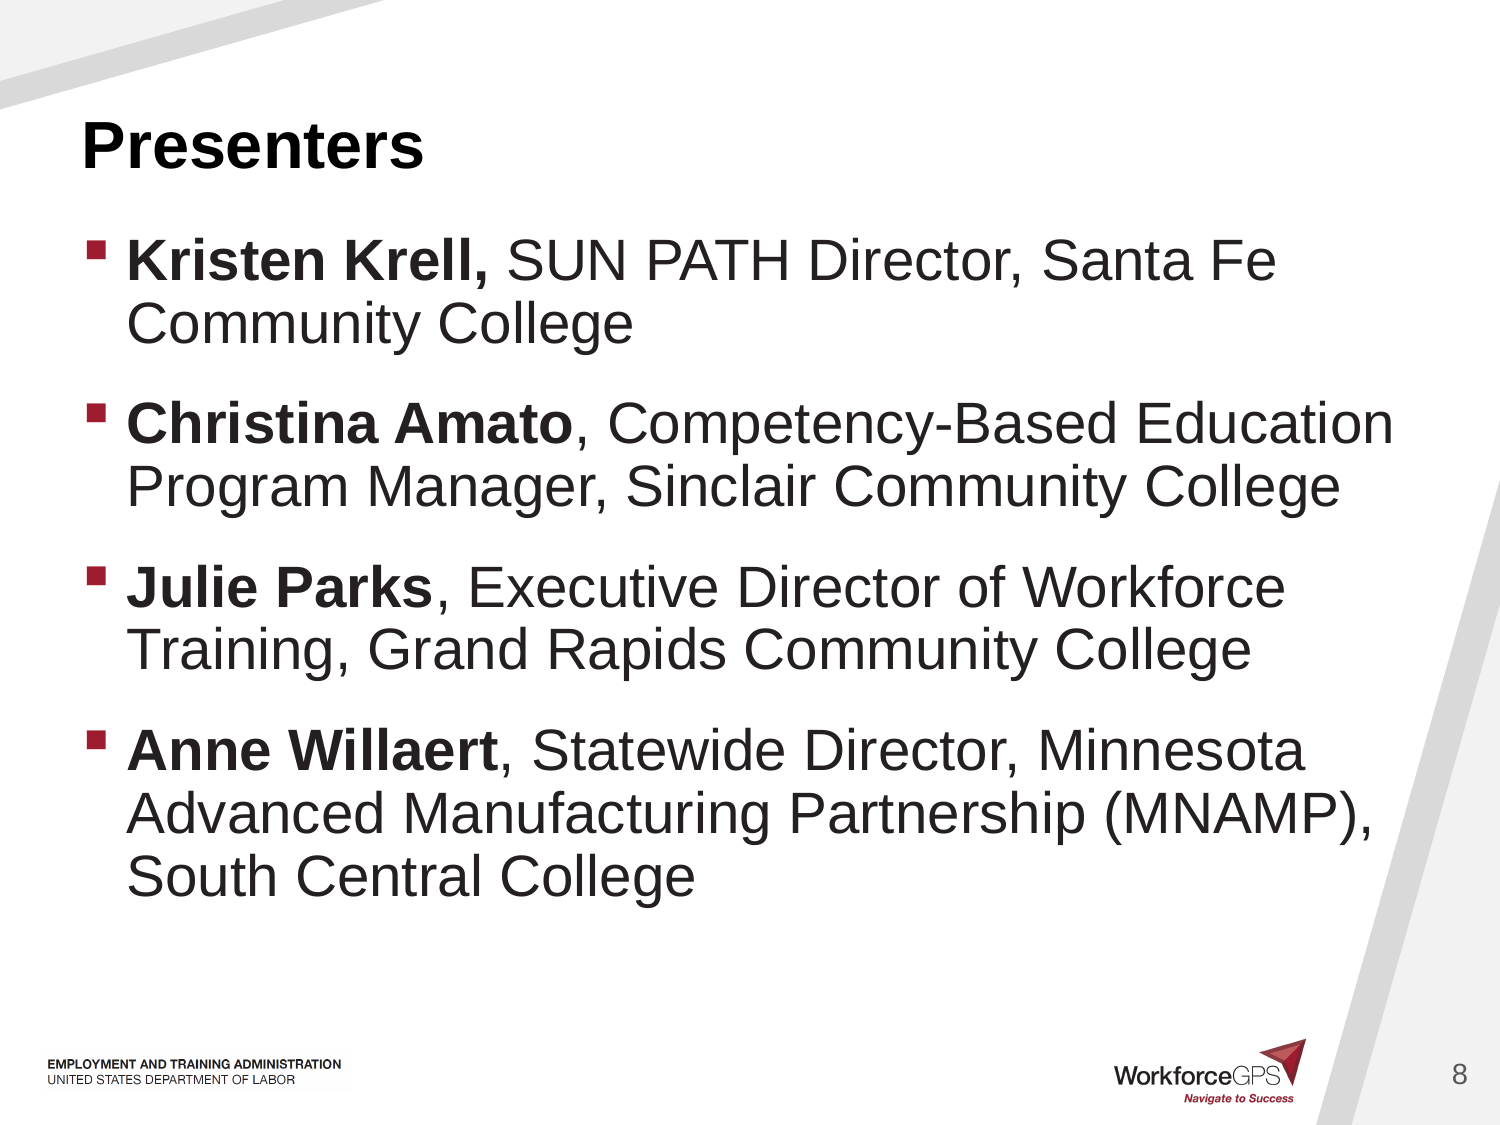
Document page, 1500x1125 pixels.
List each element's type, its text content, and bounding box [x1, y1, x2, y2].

picture [41, 1053, 66, 1092]
slide_number 8 [1375, 1042, 1483, 1103]
list Kristen Krell, SUN PATH Director, Santa Fe Community College Christina Amato, Competency-Based Education Program Manager, Sinclair Community College Julie Parks, Executive Director of Workforce Training, Grand Rapids Community College Anne Willaert, Statewide Director, Minnesota Advanced Manufacturing Partnership (MNAMP), South Central College [66, 222, 1461, 1111]
title Presenters [66, 69, 1410, 191]
